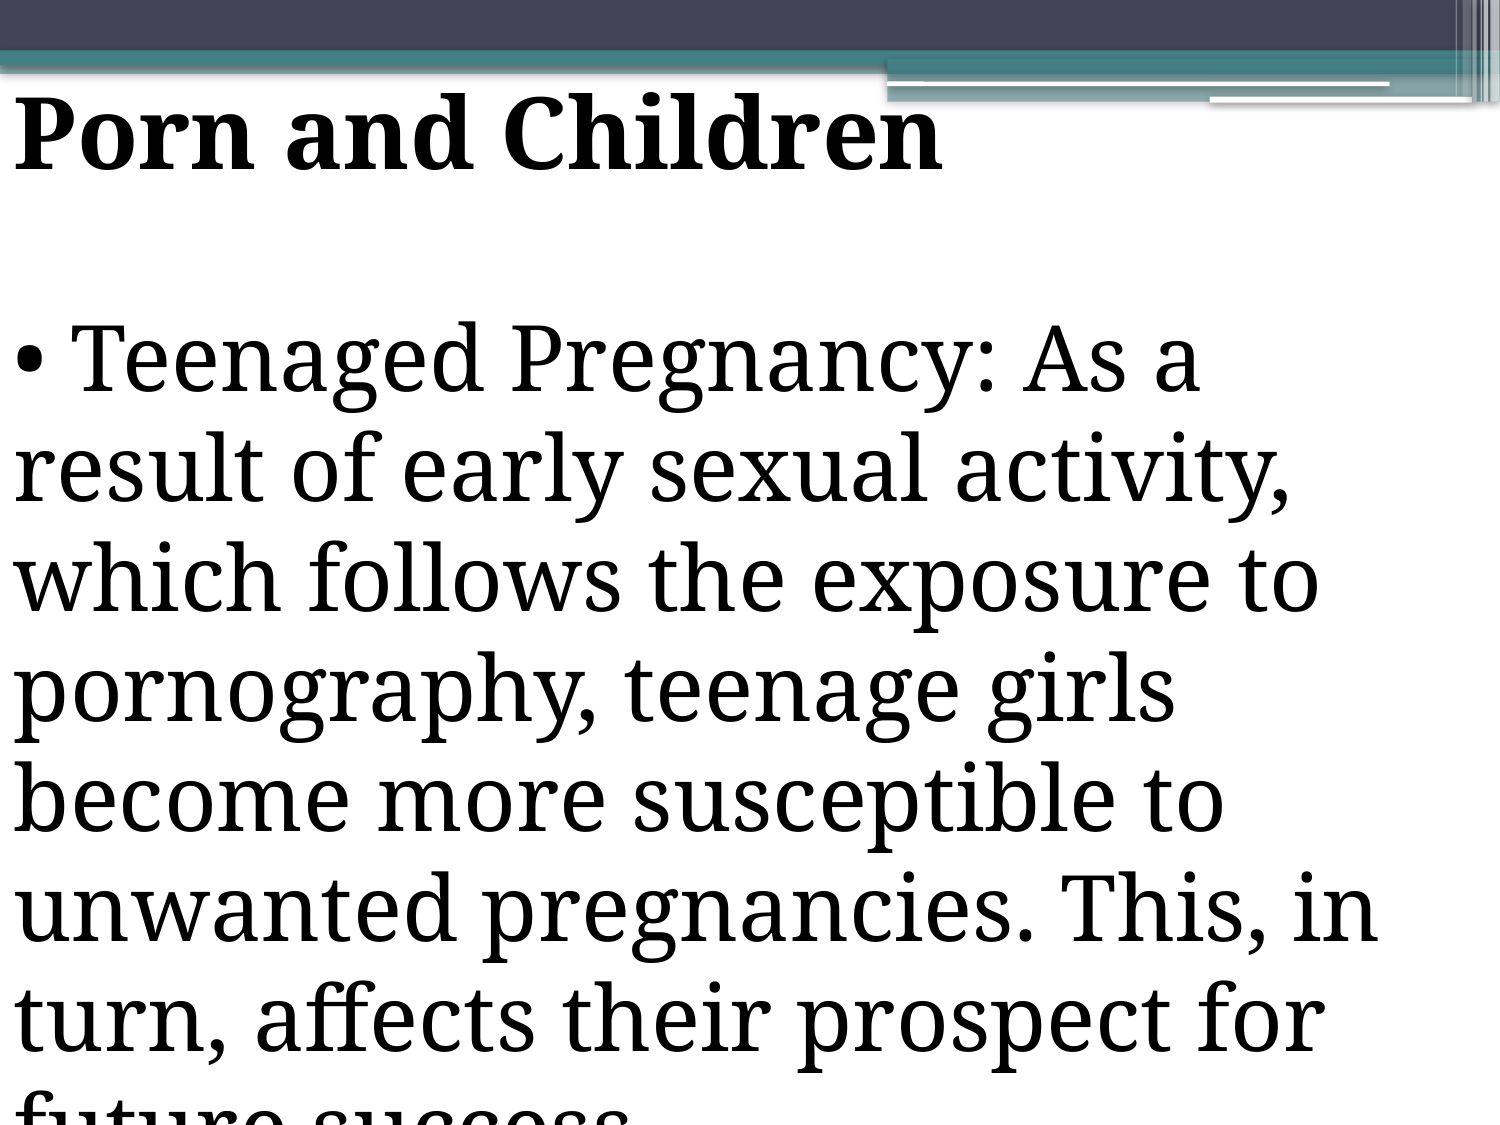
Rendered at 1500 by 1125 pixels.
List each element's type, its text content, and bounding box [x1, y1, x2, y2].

text_box Porn and Children • Teenaged Pregnancy: As a result of early sexual activity, which follows the exposure to pornography, teenage girls become more susceptible to unwanted pregnancies. This, in turn, affects their prospect for future success. [0, 62, 1488, 1125]
